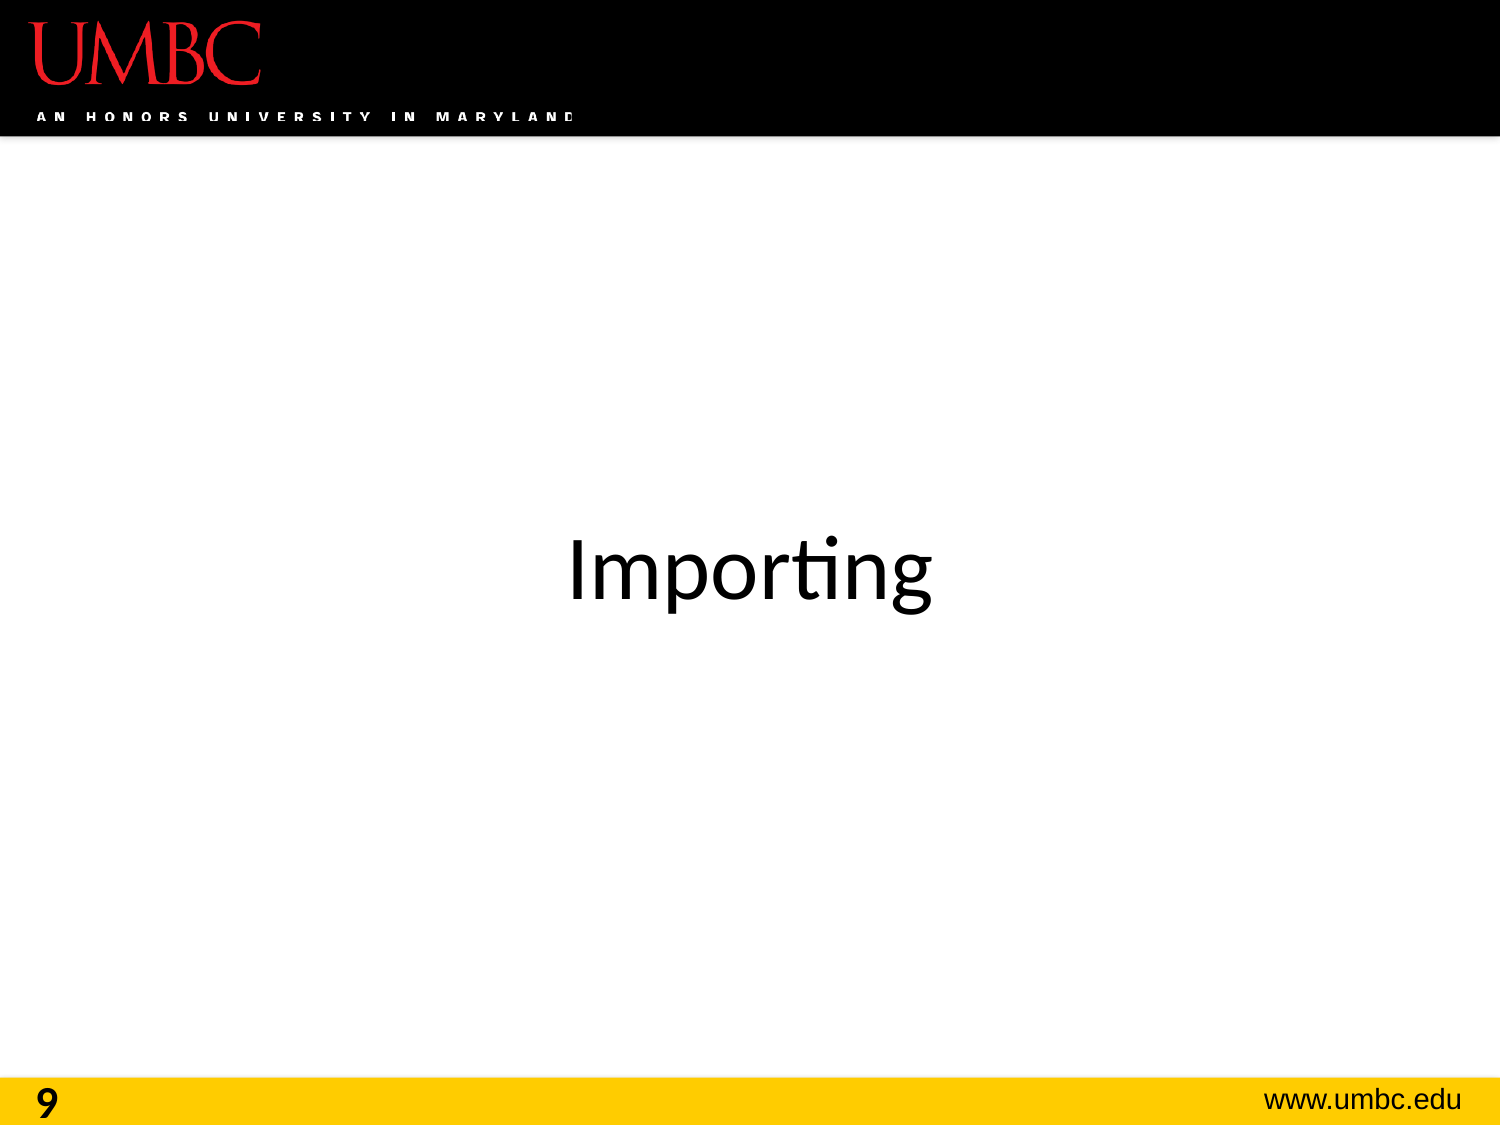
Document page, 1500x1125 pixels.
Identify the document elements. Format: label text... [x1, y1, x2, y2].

title Importing [112, 441, 1388, 683]
slide_number 9 [0, 1065, 94, 1125]
